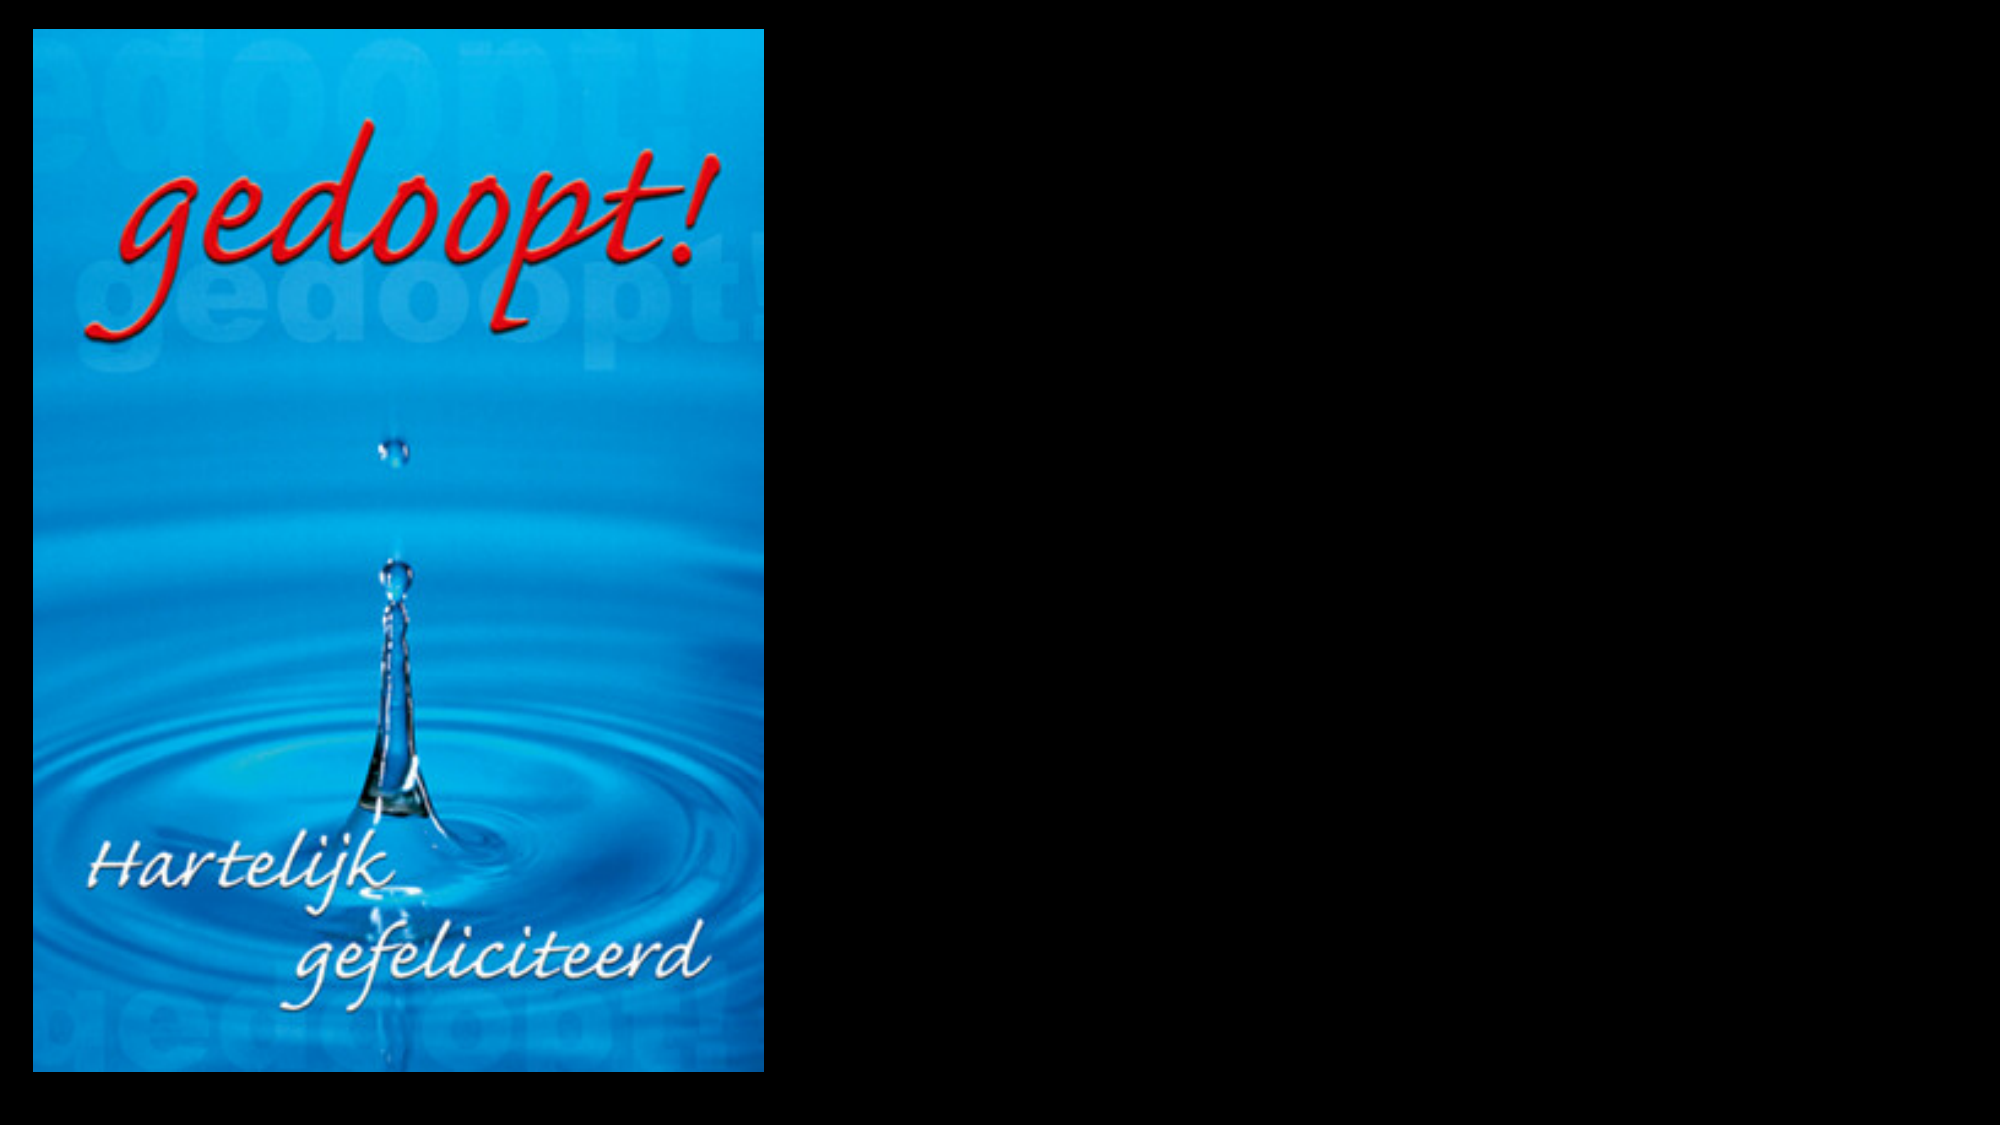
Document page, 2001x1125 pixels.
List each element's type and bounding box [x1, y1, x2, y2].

list [33, 29, 764, 1072]
